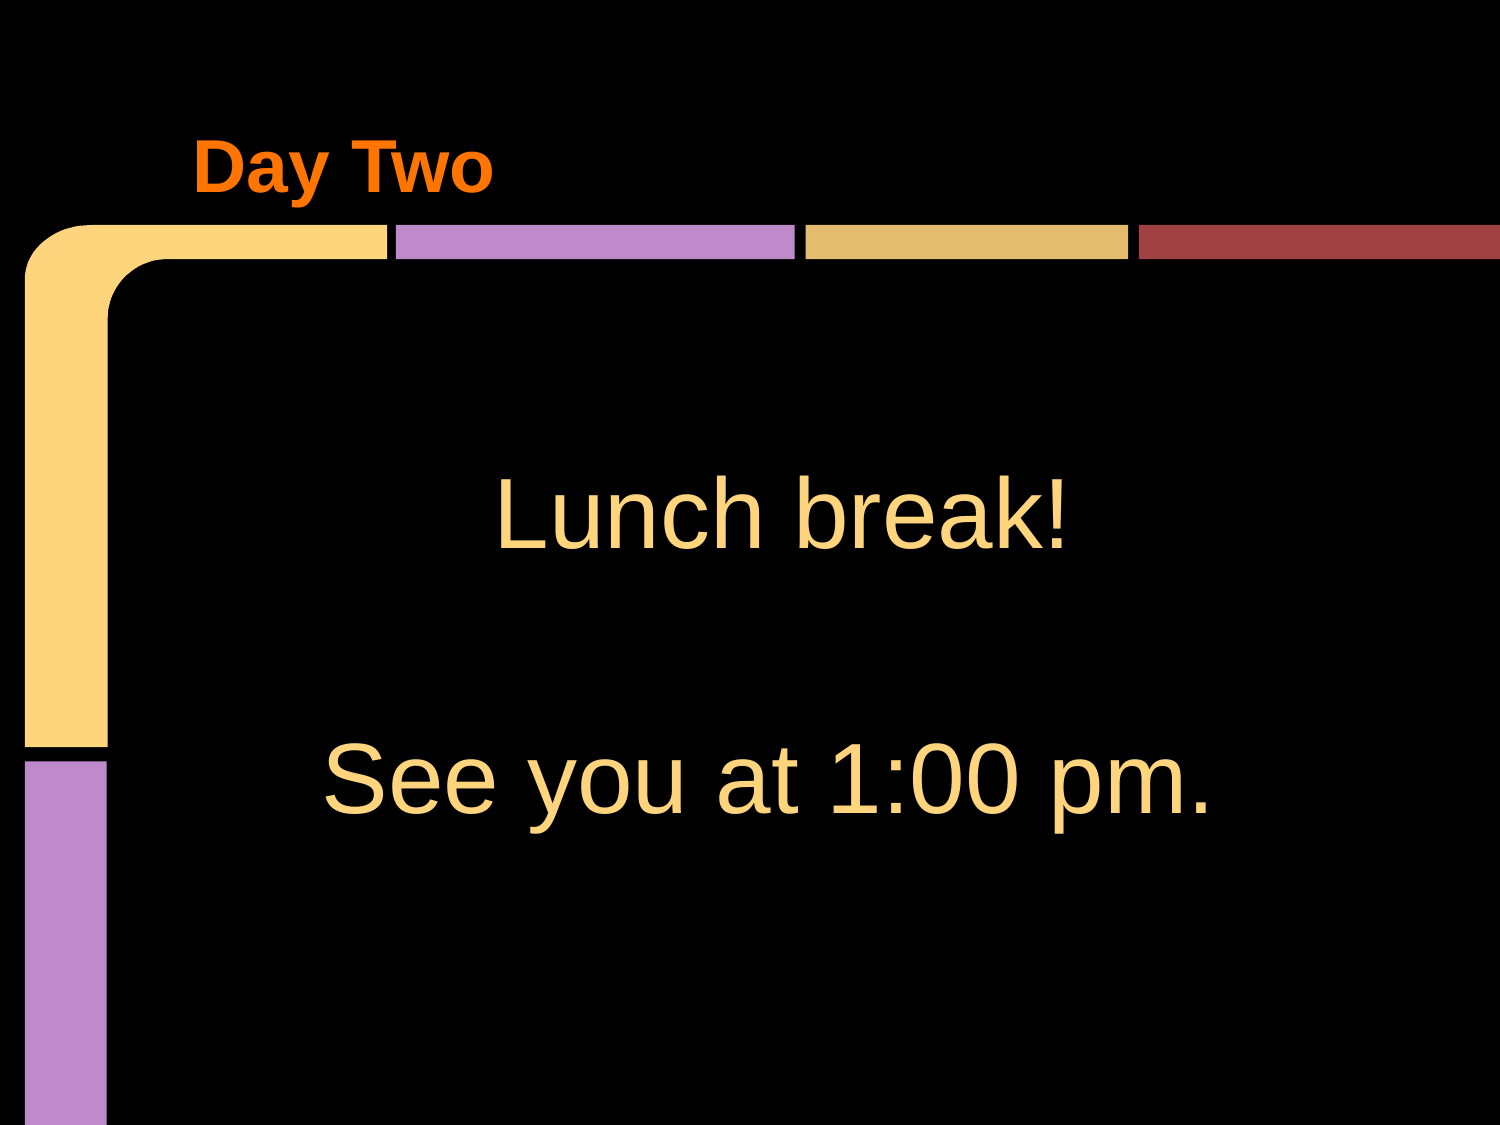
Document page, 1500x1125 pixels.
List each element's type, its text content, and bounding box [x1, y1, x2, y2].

list Lunch break! See you at 1:00 pm. [140, 259, 1425, 1078]
title Day Two [140, 35, 1425, 223]
